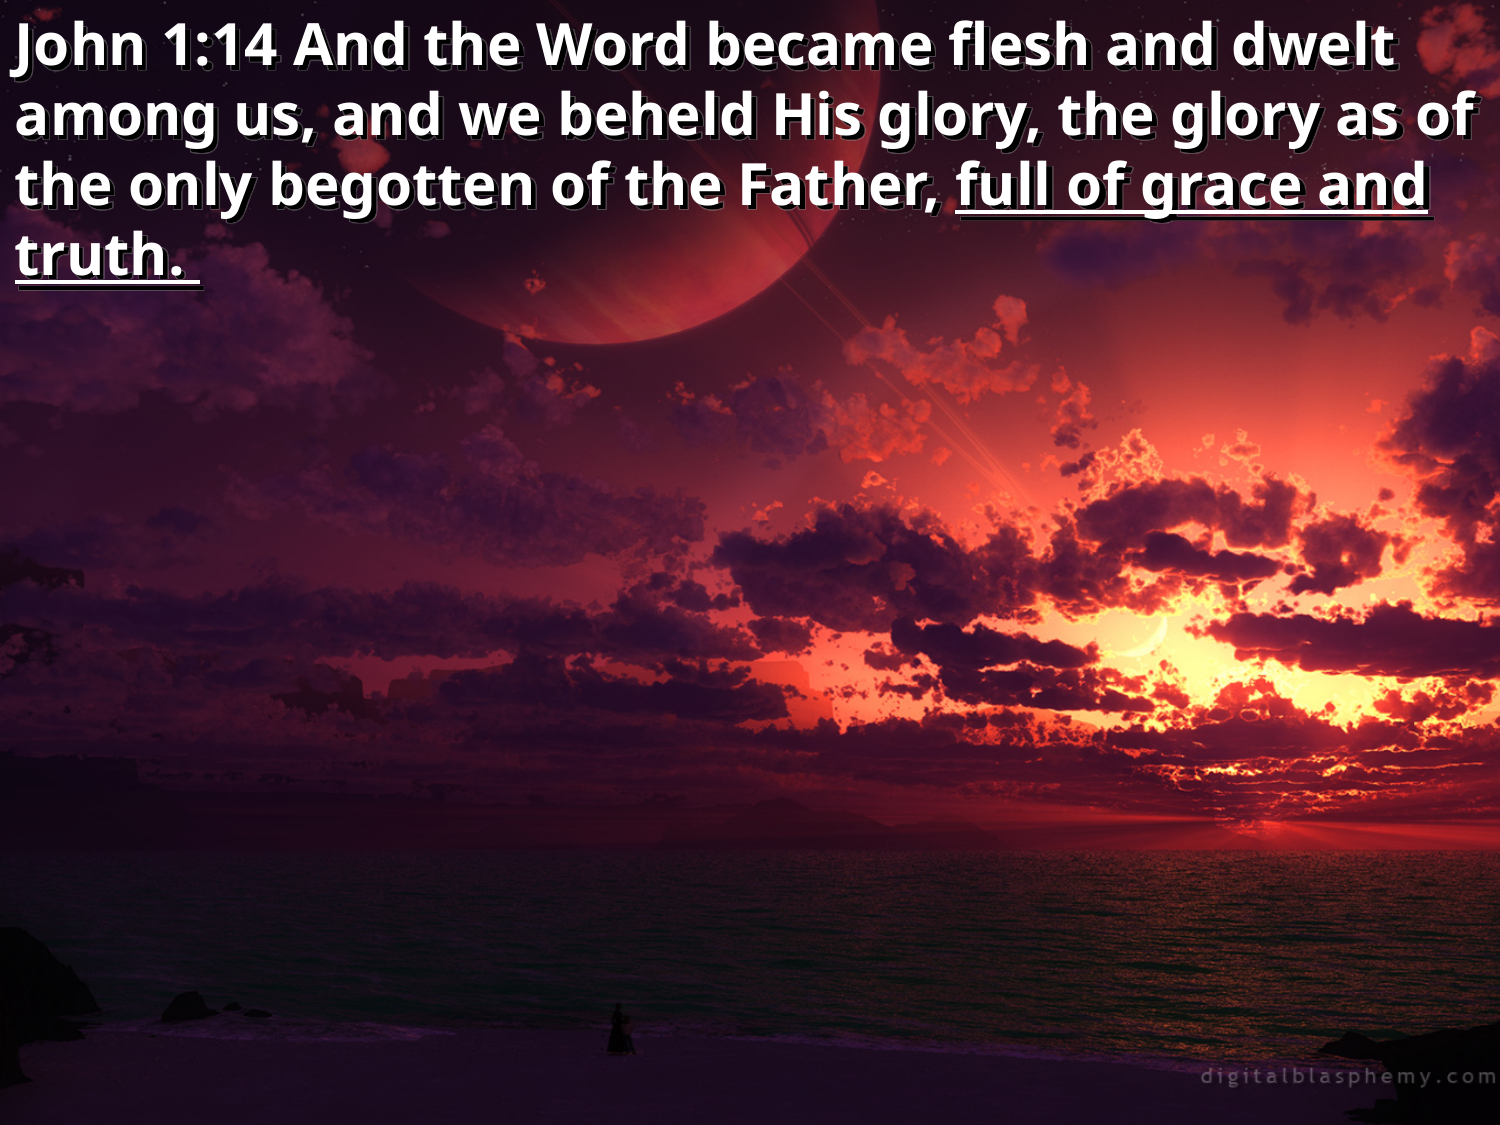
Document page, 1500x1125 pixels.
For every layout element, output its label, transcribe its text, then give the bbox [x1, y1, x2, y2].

text_box John 1:14 And the Word became flesh and dwelt among us, and we beheld His glory, the glory as of the only begotten of the Father, full of grace and truth. [0, 0, 1500, 435]
picture [0, 435, 1500, 1125]
